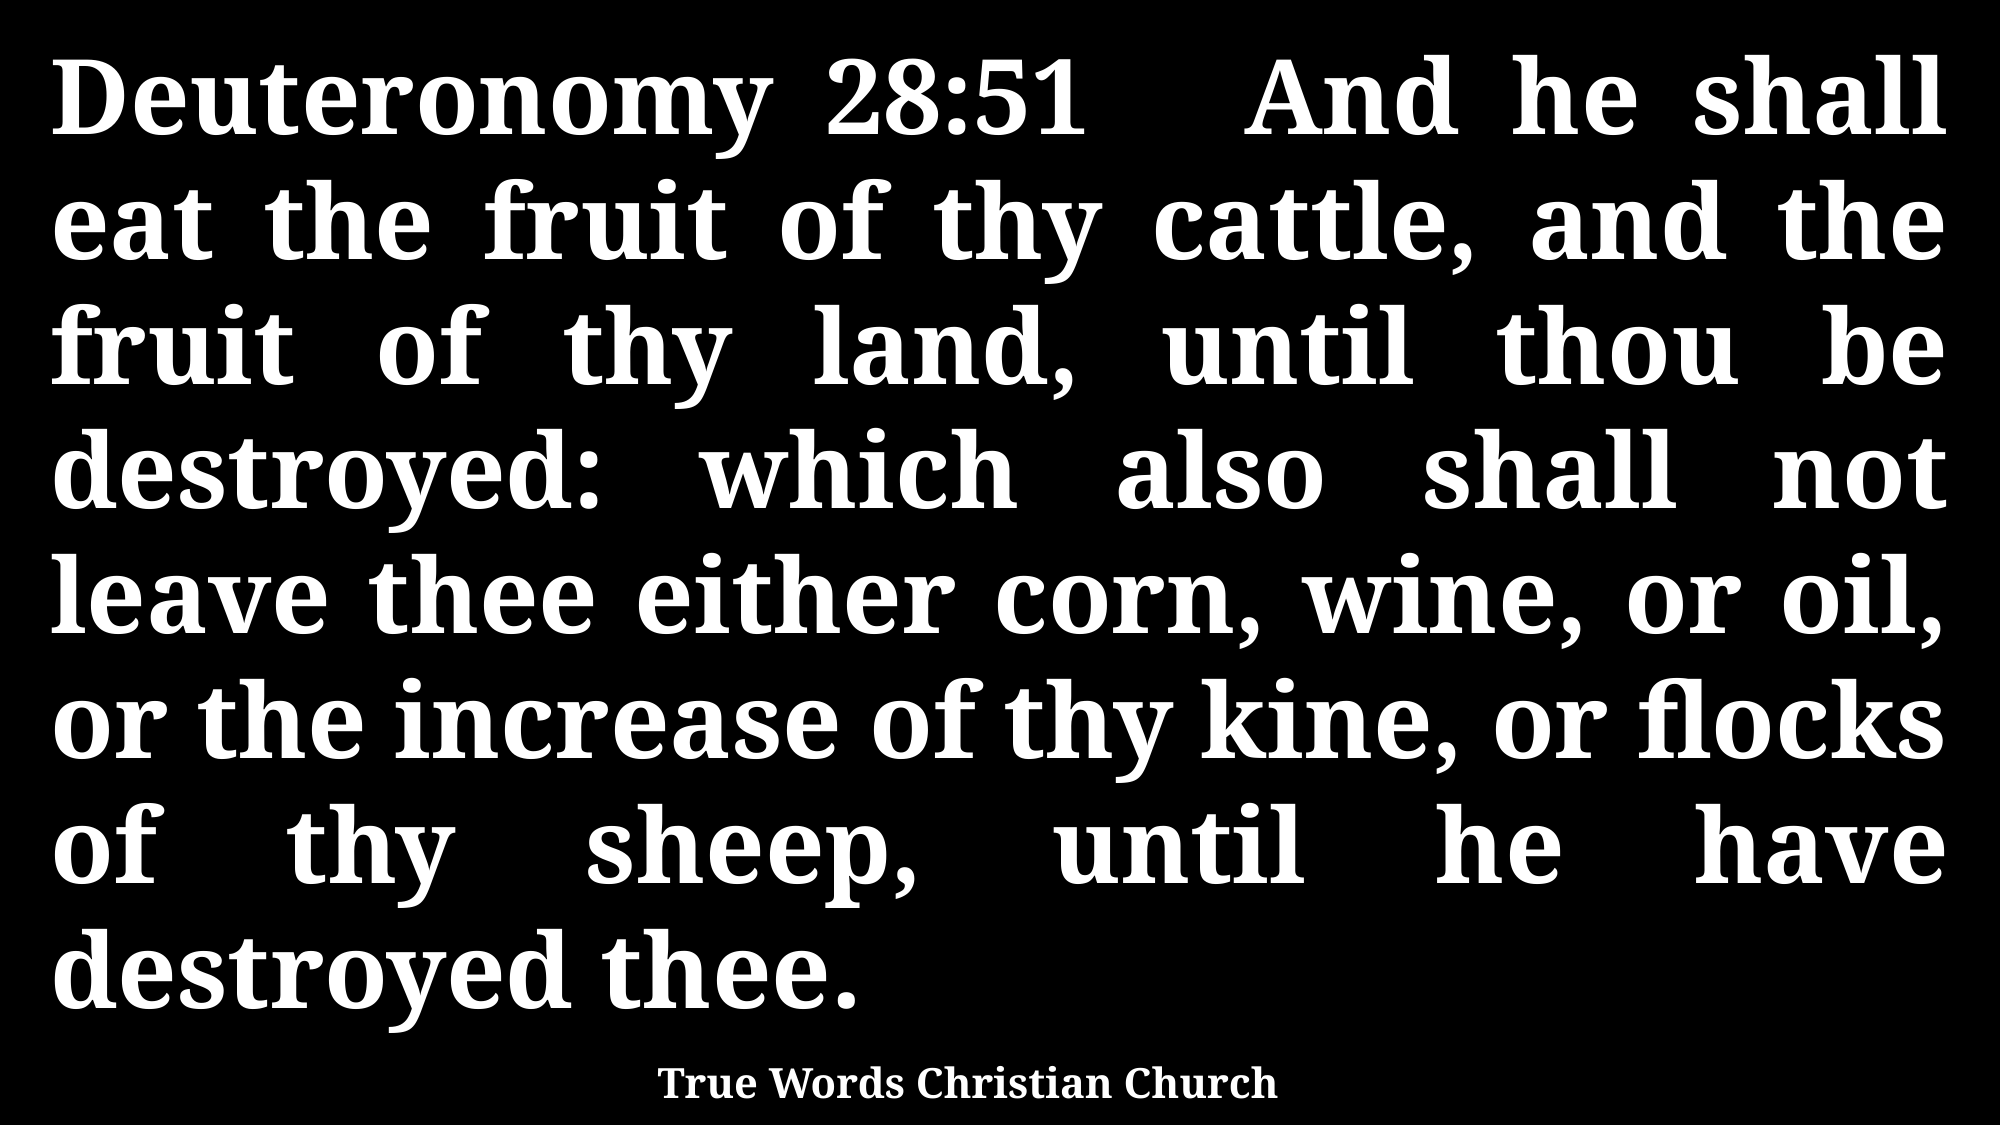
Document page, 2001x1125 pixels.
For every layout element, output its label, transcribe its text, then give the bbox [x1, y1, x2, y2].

text_box Deuteronomy 28:51 And he shall eat the fruit of thy cattle, and the fruit of thy land, until thou be destroyed: which also shall not leave thee either corn, wine, or oil, or the increase of thy kine, or flocks of thy sheep, until he have destroyed thee. [35, 22, 1965, 1038]
text_box True Words Christian Church [642, 1049, 1294, 1114]
